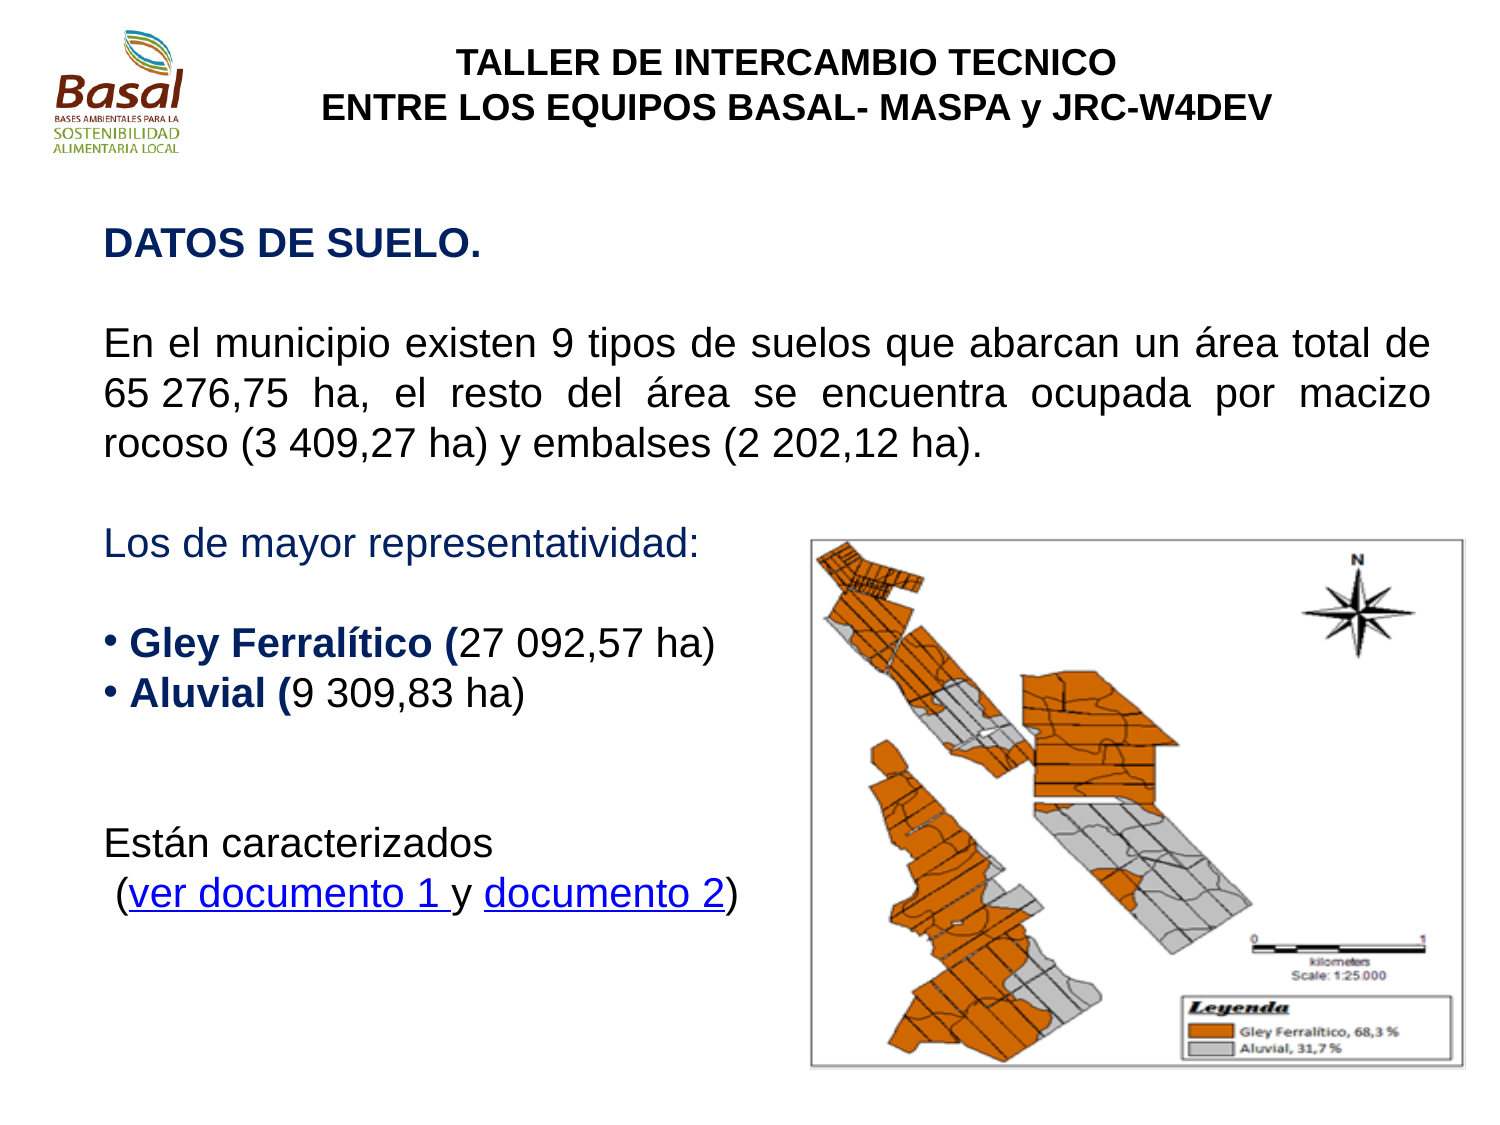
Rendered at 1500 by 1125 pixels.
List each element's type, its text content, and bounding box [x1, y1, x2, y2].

picture [808, 538, 1468, 1071]
text_box DATOS DE SUELO. En el municipio existen 9 tipos de suelos que abarcan un área total de 65 276,75 ha, el resto del área se encuentra ocupada por macizo rocoso (3 409,27 ha) y embalses (2 202,12 ha). Los de mayor representatividad: Gley Ferralítico (27 092,57 ha) Aluvial (9 309,83 ha) Están caracterizados (ver documento 1 y documento 2) [88, 208, 1447, 924]
picture [52, 30, 184, 153]
text_box [0, 0, 1500, 75]
text_box TALLER DE INTERCAMBIO TECNICO ENTRE LOS EQUIPOS BASAL- MASPA y JRC-W4DEV [218, 75, 1376, 136]
